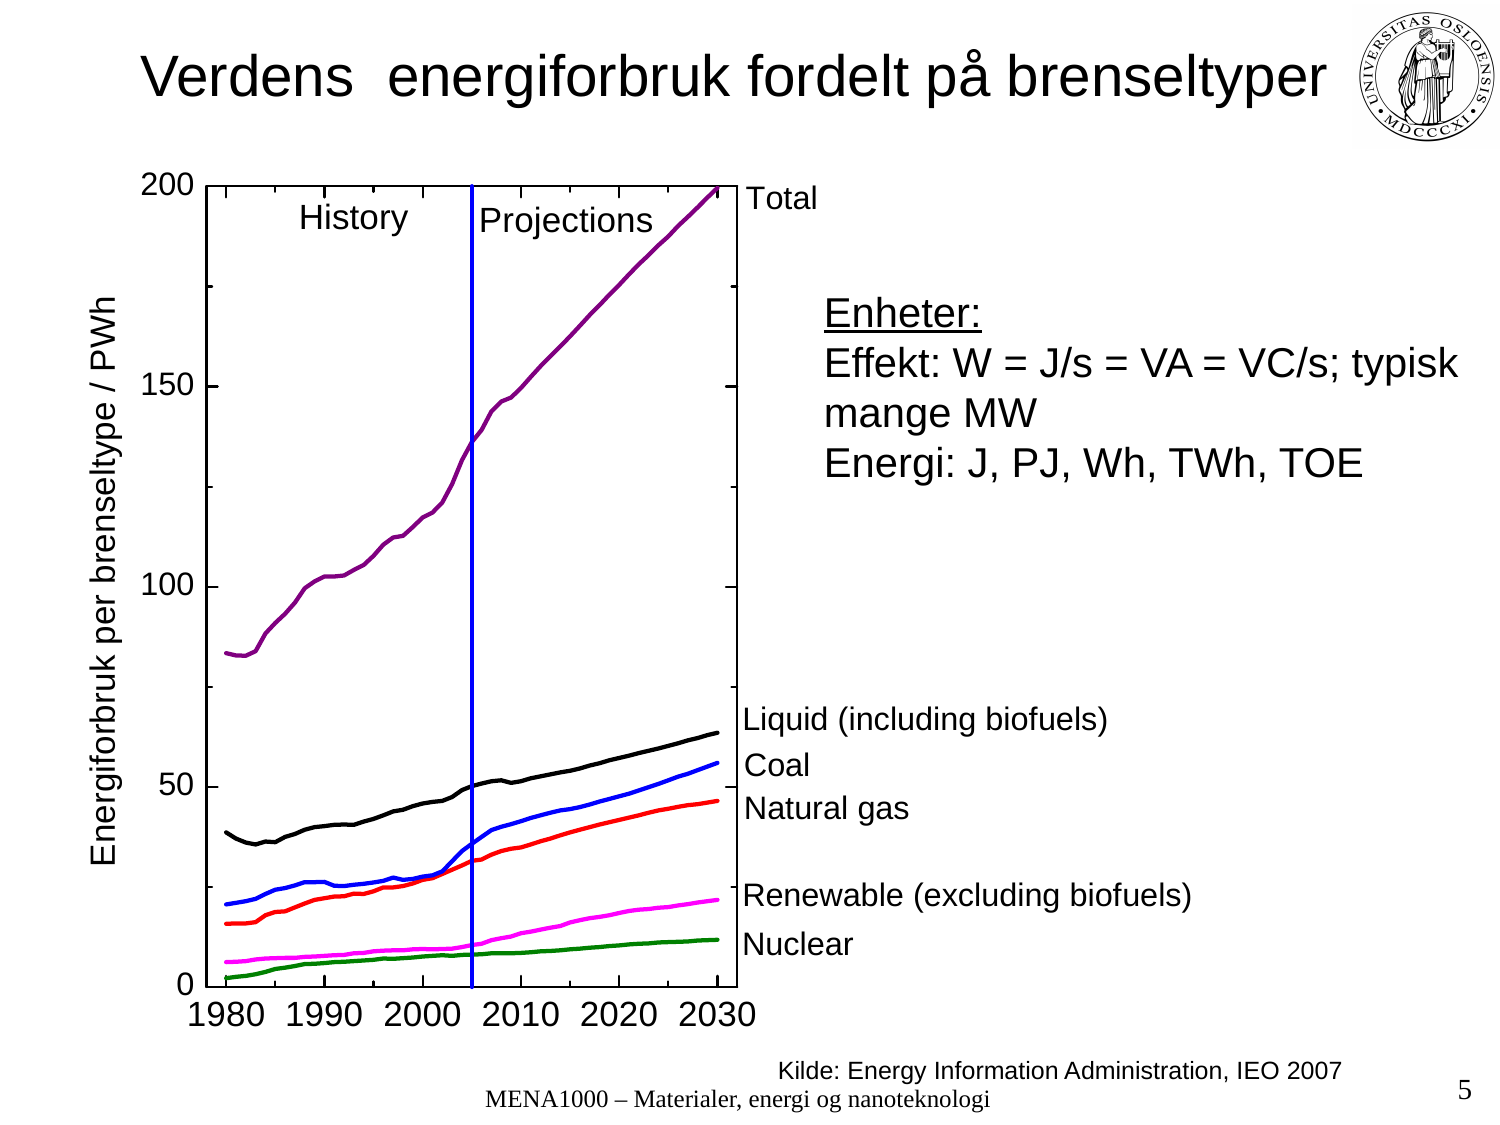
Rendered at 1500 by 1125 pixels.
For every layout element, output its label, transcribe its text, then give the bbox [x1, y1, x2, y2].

text_box Enheter: Effekt: W = J/s = VA = VC/s; typisk mange MW Energi: J, PJ, Wh, TWh, TOE [1239, 278, 1483, 494]
slide_number 5 [1349, 1062, 1488, 1113]
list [41, 90, 1235, 1125]
picture [1352, 4, 1500, 149]
text_box Kilde: Energy Information Administration, IEO 2007 [1239, 1046, 1367, 1092]
text_box Verdens energiforbruk fordelt på brenseltyper [125, 31, 1345, 116]
